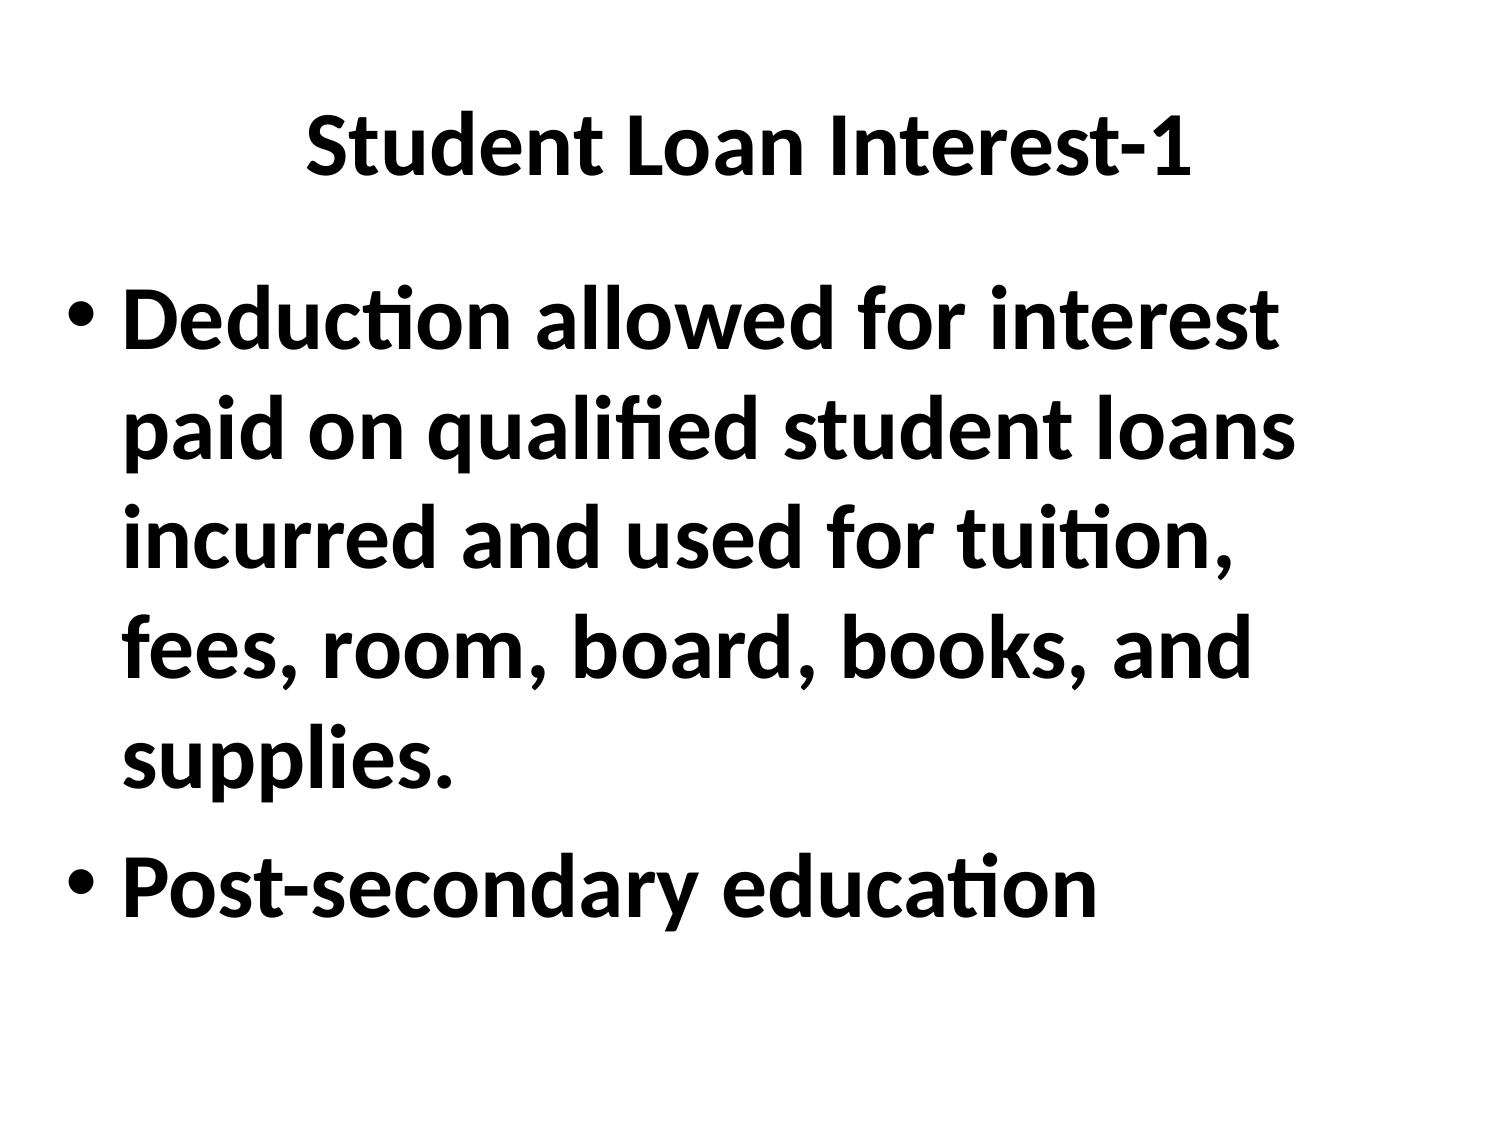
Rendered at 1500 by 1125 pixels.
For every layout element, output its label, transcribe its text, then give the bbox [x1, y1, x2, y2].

title Student Loan Interest-1 [75, 45, 1425, 233]
list Deduction allowed for interest paid on qualified student loans incurred and used for tuition, fees, room, board, books, and supplies. Post-secondary education [50, 249, 1438, 1050]
